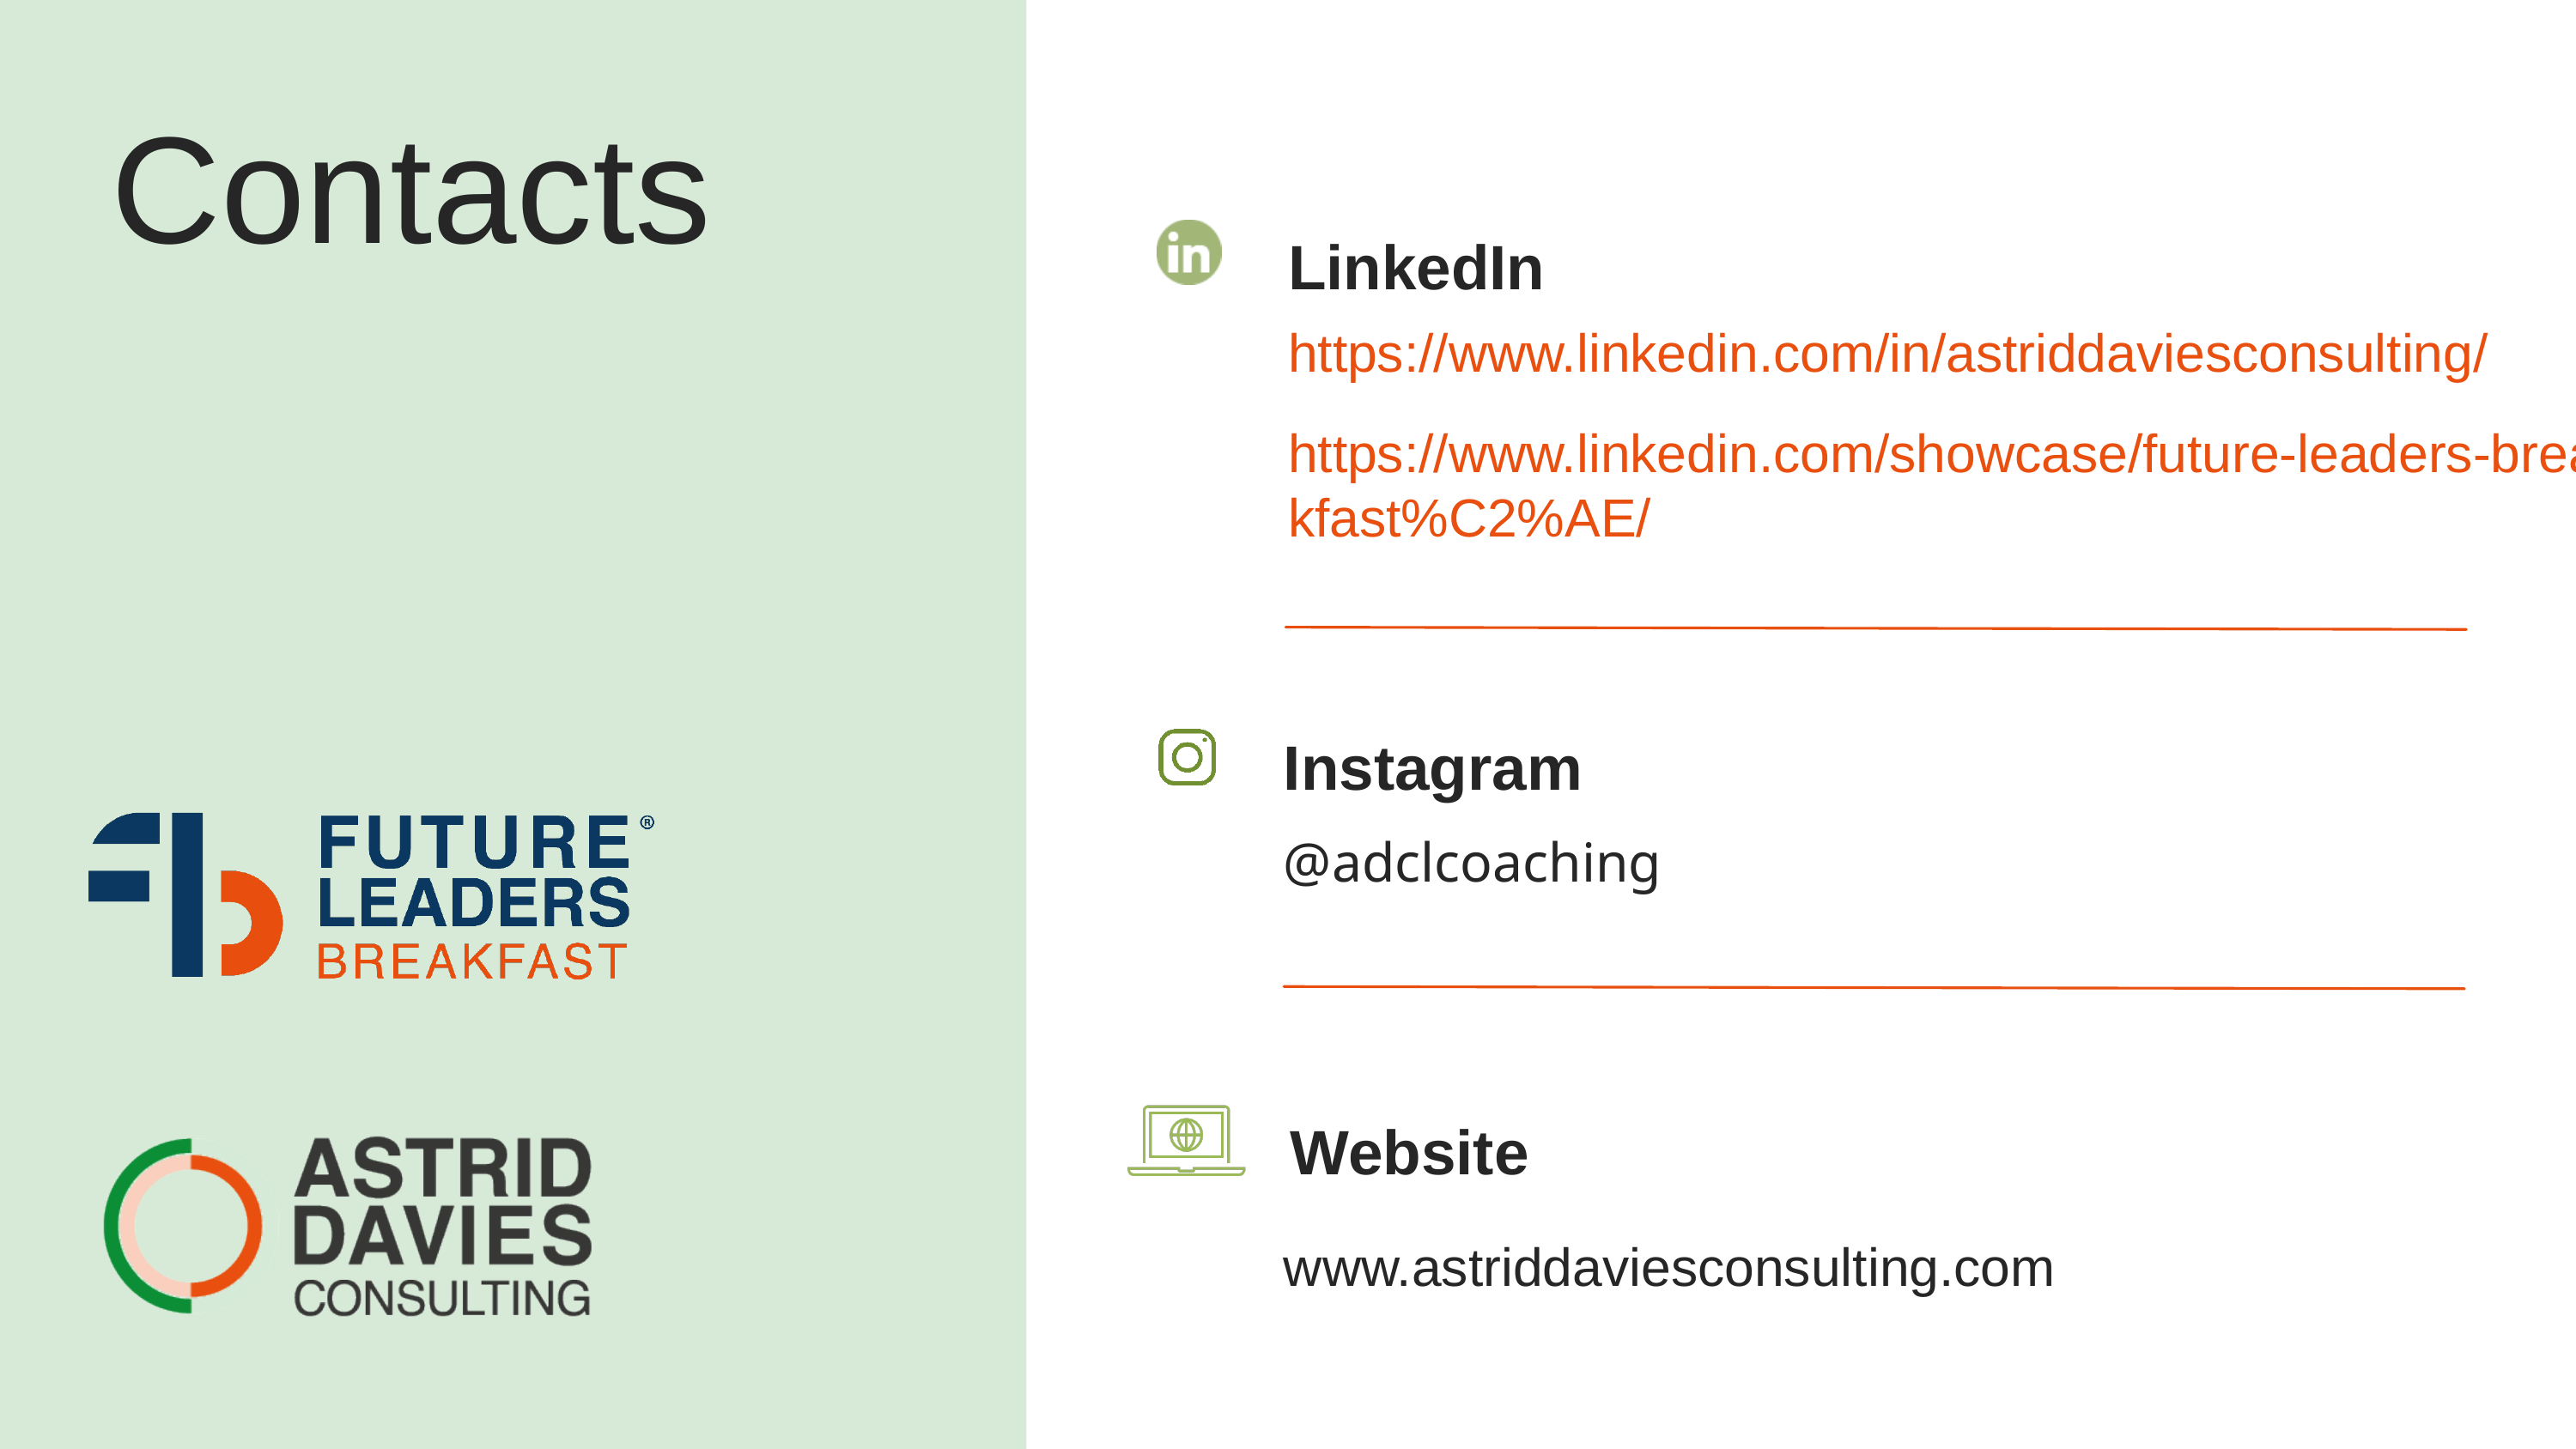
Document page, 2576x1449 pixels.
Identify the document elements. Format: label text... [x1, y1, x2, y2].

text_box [1287, 220, 2576, 631]
text_box Contacts [111, 106, 993, 275]
picture [75, 1085, 621, 1359]
picture [1157, 220, 1222, 285]
text_box [0, 0, 1027, 1449]
picture [1124, 1078, 1249, 1202]
picture [1154, 724, 1224, 795]
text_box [1283, 724, 2166, 888]
picture [70, 799, 668, 998]
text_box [1283, 1105, 2172, 1293]
